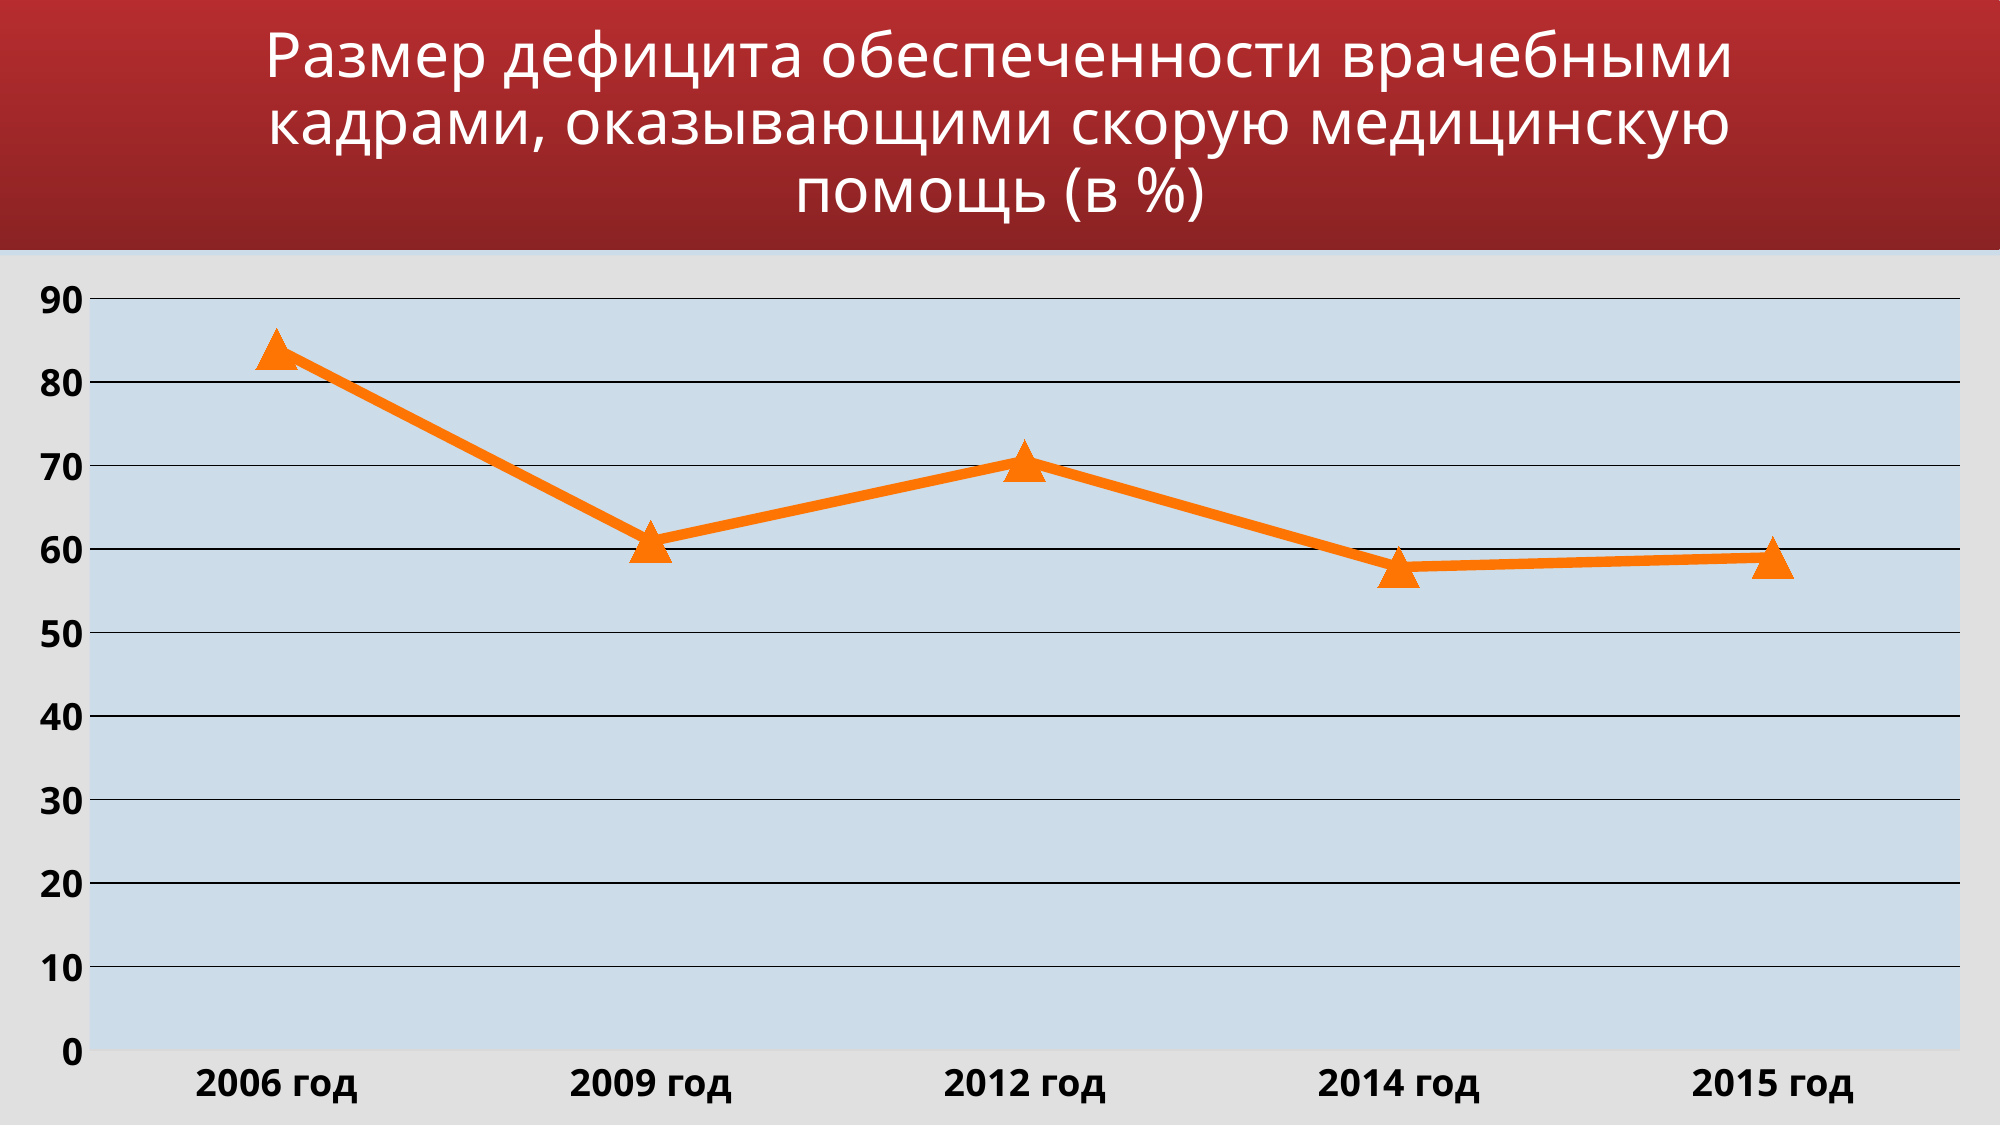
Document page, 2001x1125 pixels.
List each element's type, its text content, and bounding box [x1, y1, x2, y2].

chart [0, 255, 2000, 1125]
title Размер дефицита обеспеченности врачебными кадрами, оказывающими скорую медицинскую помощь (в %) [174, 16, 1825, 234]
